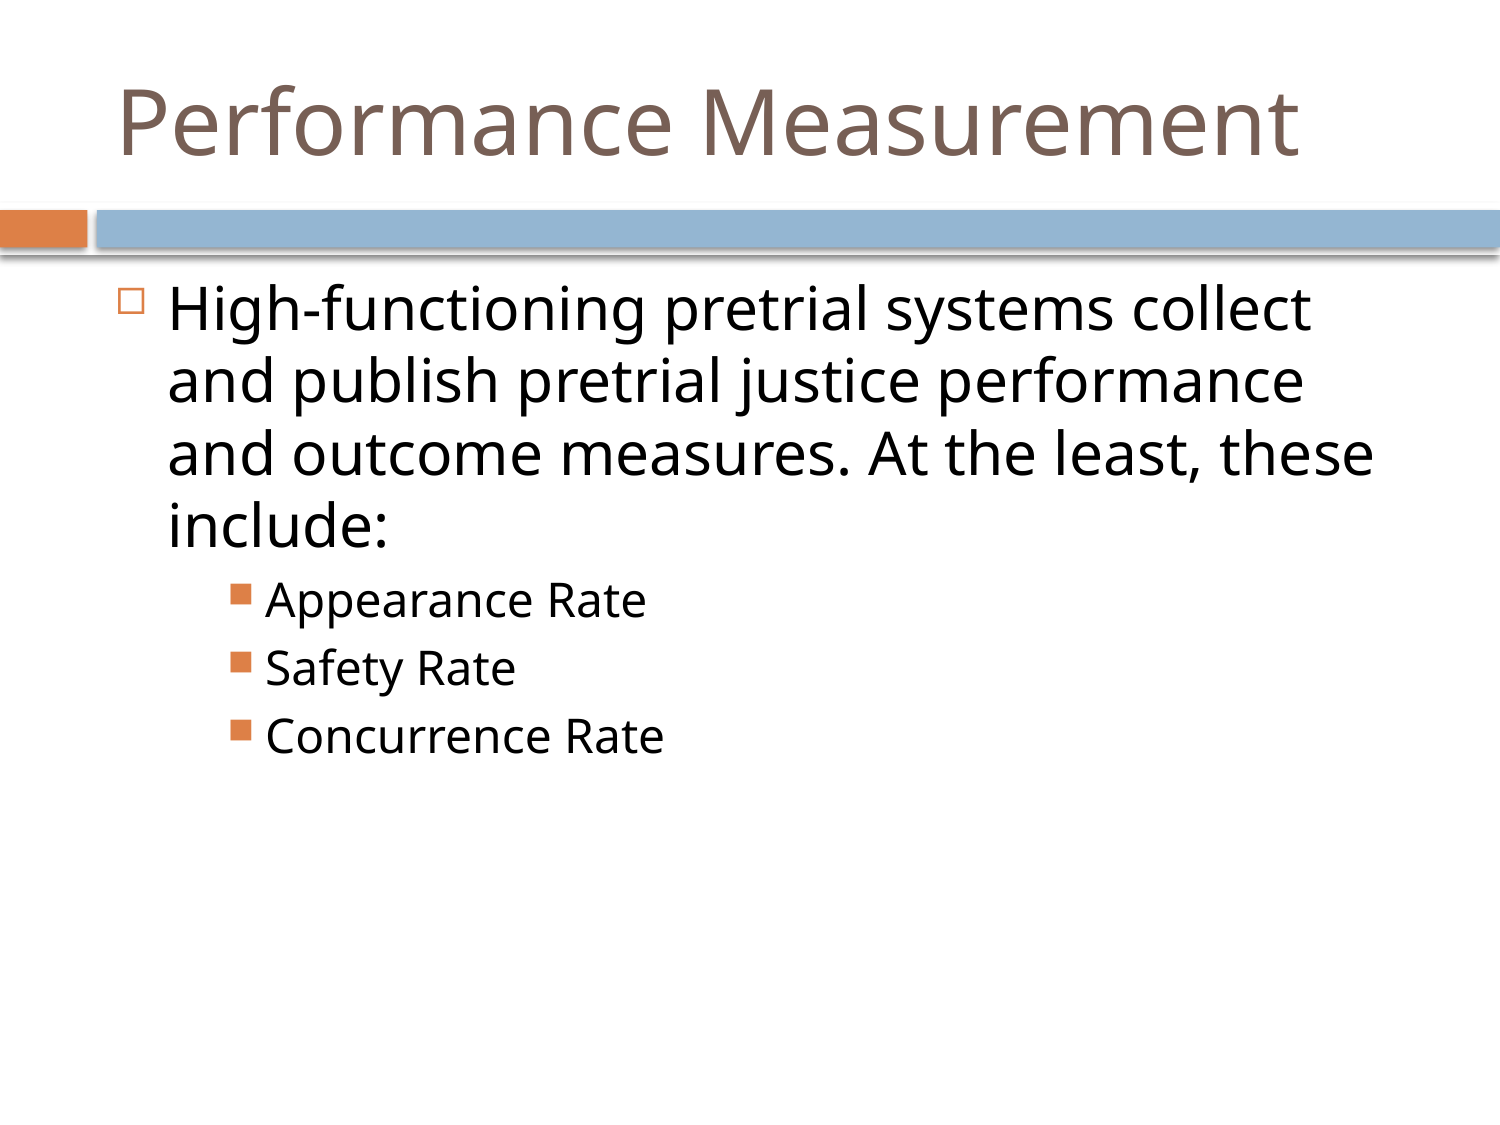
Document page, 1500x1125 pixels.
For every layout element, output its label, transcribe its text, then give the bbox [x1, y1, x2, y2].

list High-functioning pretrial systems collect and publish pretrial justice performance and outcome measures. At the least, these include: Appearance Rate Safety Rate Concurrence Rate [100, 262, 1438, 1000]
title Performance Measurement [100, 37, 1438, 200]
